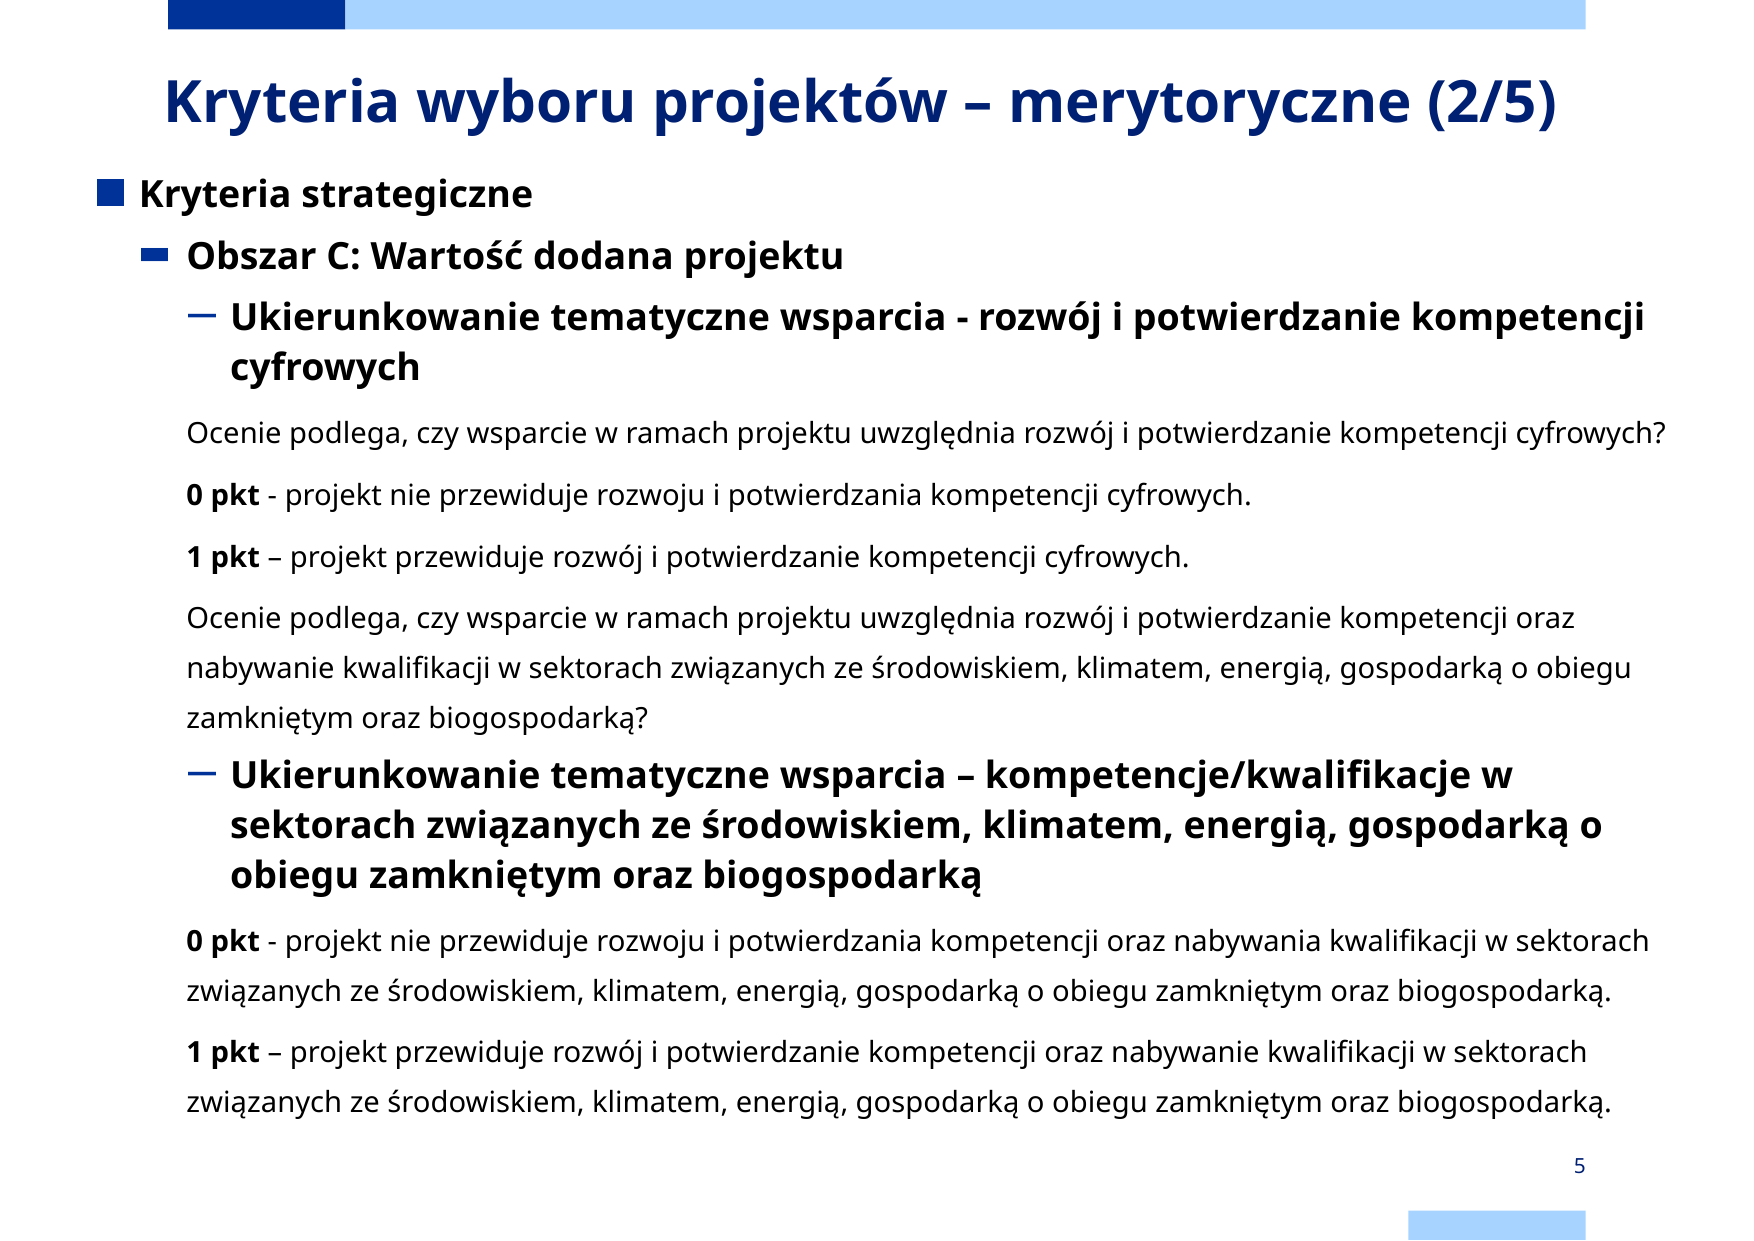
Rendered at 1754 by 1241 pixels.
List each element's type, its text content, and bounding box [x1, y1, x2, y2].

picture [141, 241, 168, 268]
title Kryteria wyboru projektów – merytoryczne (2/5) [163, 59, 1581, 165]
picture [97, 179, 124, 206]
slide_number 5 [1408, 1151, 1586, 1182]
picture [188, 760, 216, 787]
list Kryteria strategiczne Obszar C: Wartość dodana projektu Ukierunkowanie tematyczne wsparcia - rozwój i potwierdzanie kompetencji cyfrowych Ocenie podlega, czy wsparcie w ramach projektu uwzględnia rozwój i potwierdzanie kompetencji cyfrowych? 0 pkt - projekt nie przewiduje rozwoju i potwierdzania kompetencji cyfrowych. 1 pkt – projekt przewiduje rozwój i potwierdzanie kompetencji cyfrowych. Ocenie podlega, czy wsparcie w ramach projektu uwzględnia rozwój i potwierdzanie kompetencji oraz nabywanie kwalifikacji w sektorach związanych ze środowiskiem, klimatem, energią, gospodarką o obiegu zamkniętym oraz biogospodarką? Ukierunkowanie tematyczne wsparcia – kompetencje/kwalifikacje w sektorach związanych ze środowiskiem, klimatem, energią, gospodarką o obiegu zamkniętym oraz biogospodarką 0 pkt - projekt nie przewiduje rozwoju i potwierdzania kompetencji oraz nabywania kwalifikacji w sektorach związanych ze środowiskiem, klimatem, energią, gospodarką o obiegu zamkniętym oraz biogospodarką. 1 pkt – projekt przewiduje rozwój i potwierdzanie kompetencji oraz nabywanie kwalifikacji w sektorach związanych ze środowiskiem, klimatem, energią, gospodarką o obiegu zamkniętym oraz biogospodarką. [97, 165, 1691, 1190]
picture [188, 302, 216, 329]
